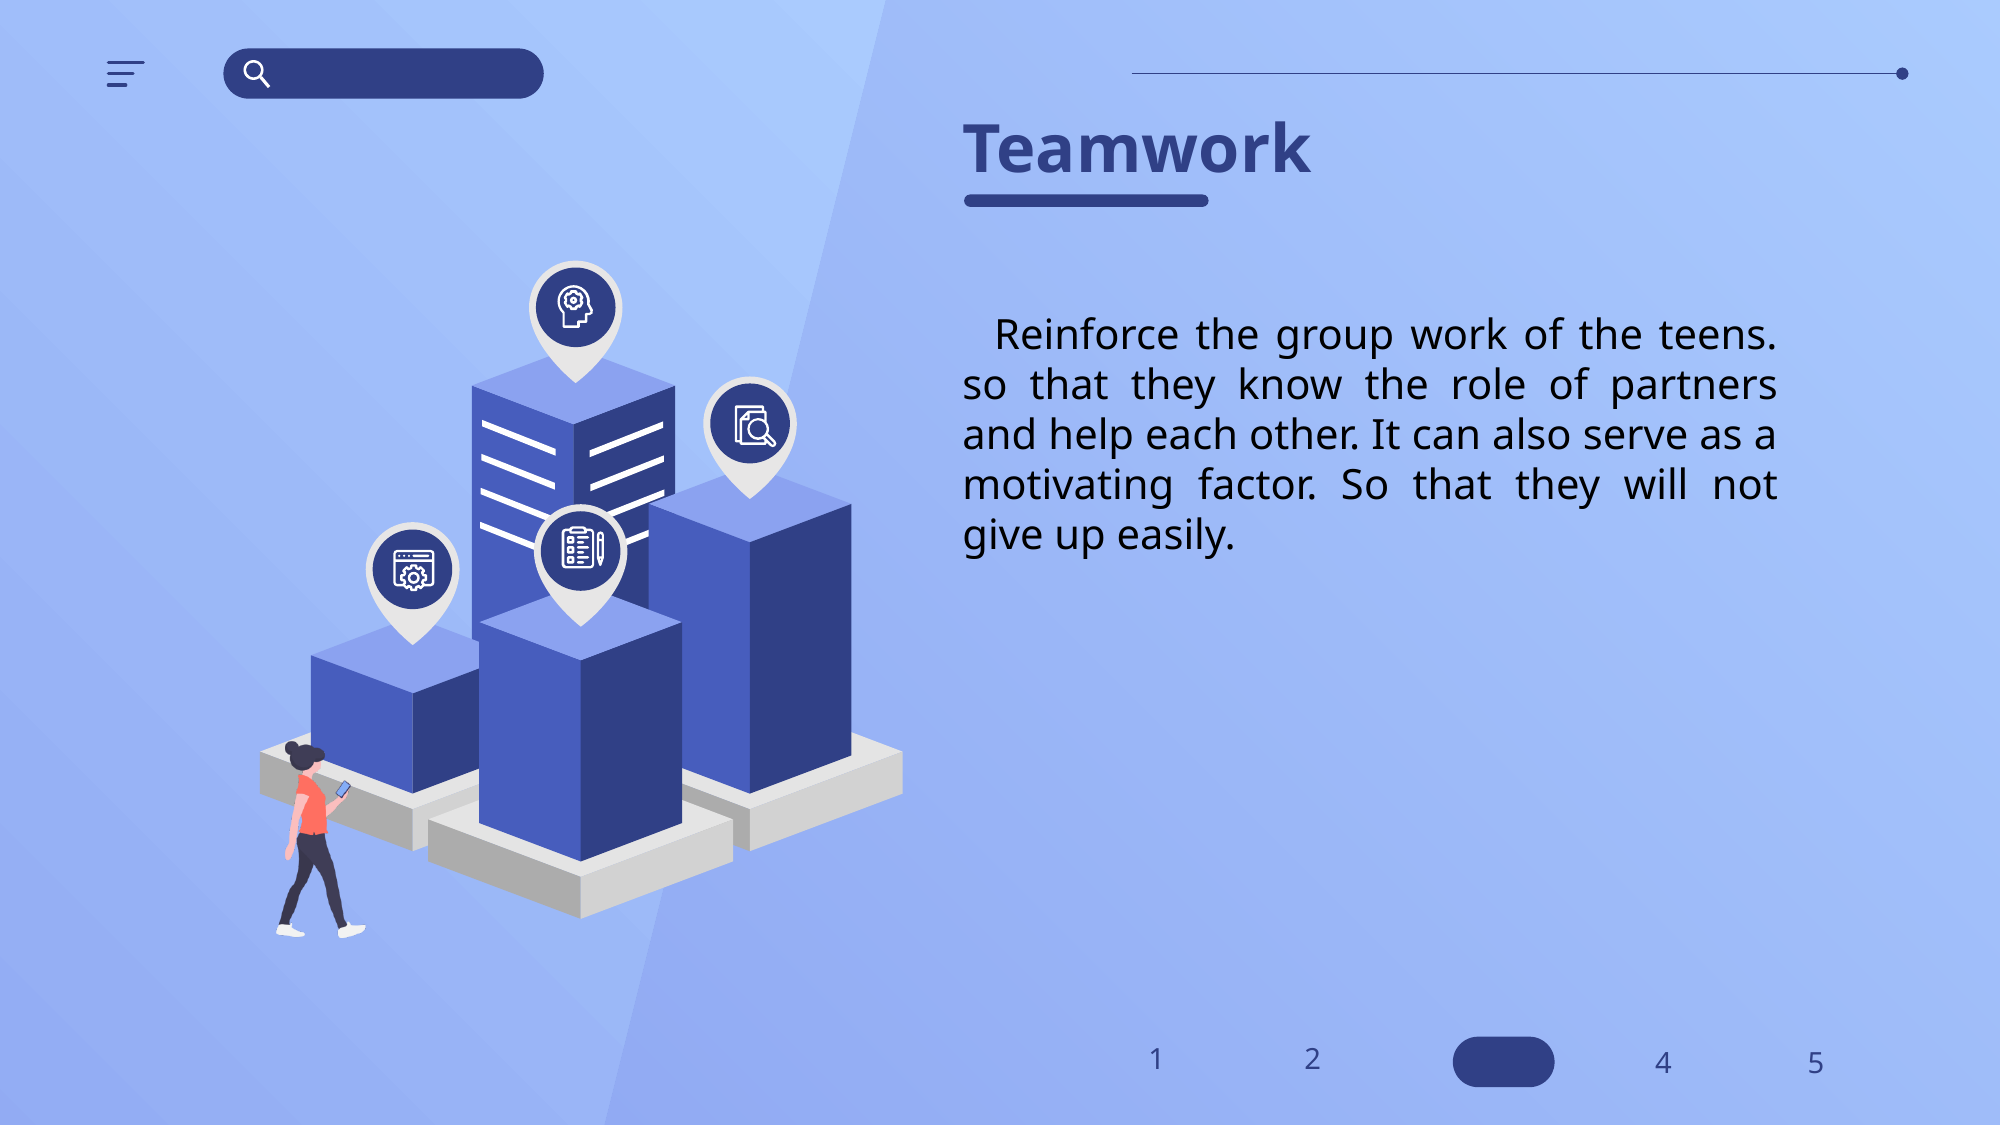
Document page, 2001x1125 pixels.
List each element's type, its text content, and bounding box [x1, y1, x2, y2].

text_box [1452, 1032, 1555, 1088]
text_box 2 [1289, 1032, 1340, 1083]
text_box 1 [1133, 1032, 1181, 1083]
text_box 4 [1640, 1036, 1716, 1087]
text_box Reinforce the group work of the teens. so that they know the role of partners and help each other. It can also serve as a motivating factor. So that they will not give up easily. [947, 299, 1793, 565]
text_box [108, 48, 544, 99]
text_box [0, 0, 887, 1125]
text_box [963, 194, 1210, 208]
text_box Teamwork [947, 98, 1453, 194]
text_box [253, 260, 903, 938]
text_box 5 [1792, 1036, 1869, 1087]
